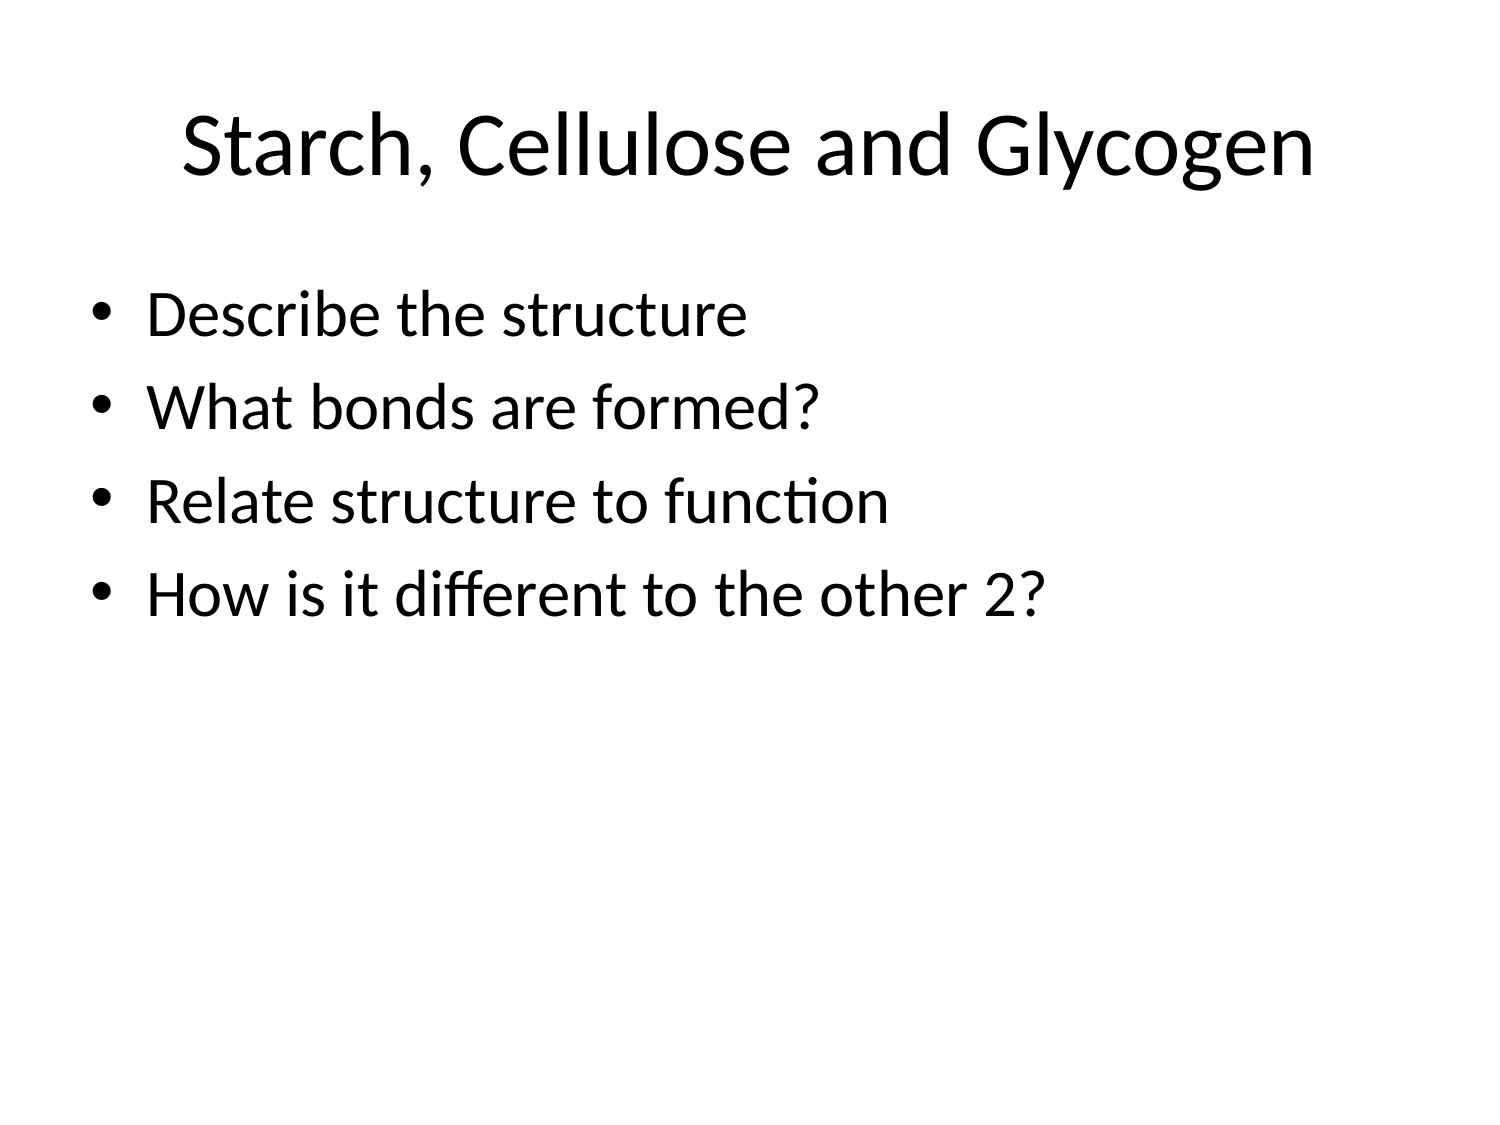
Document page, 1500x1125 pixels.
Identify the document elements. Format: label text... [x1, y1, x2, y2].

list Describe the structure What bonds are formed? Relate structure to function How is it different to the other 2? [75, 262, 1425, 1005]
title Starch, Cellulose and Glycogen [75, 45, 1425, 233]
